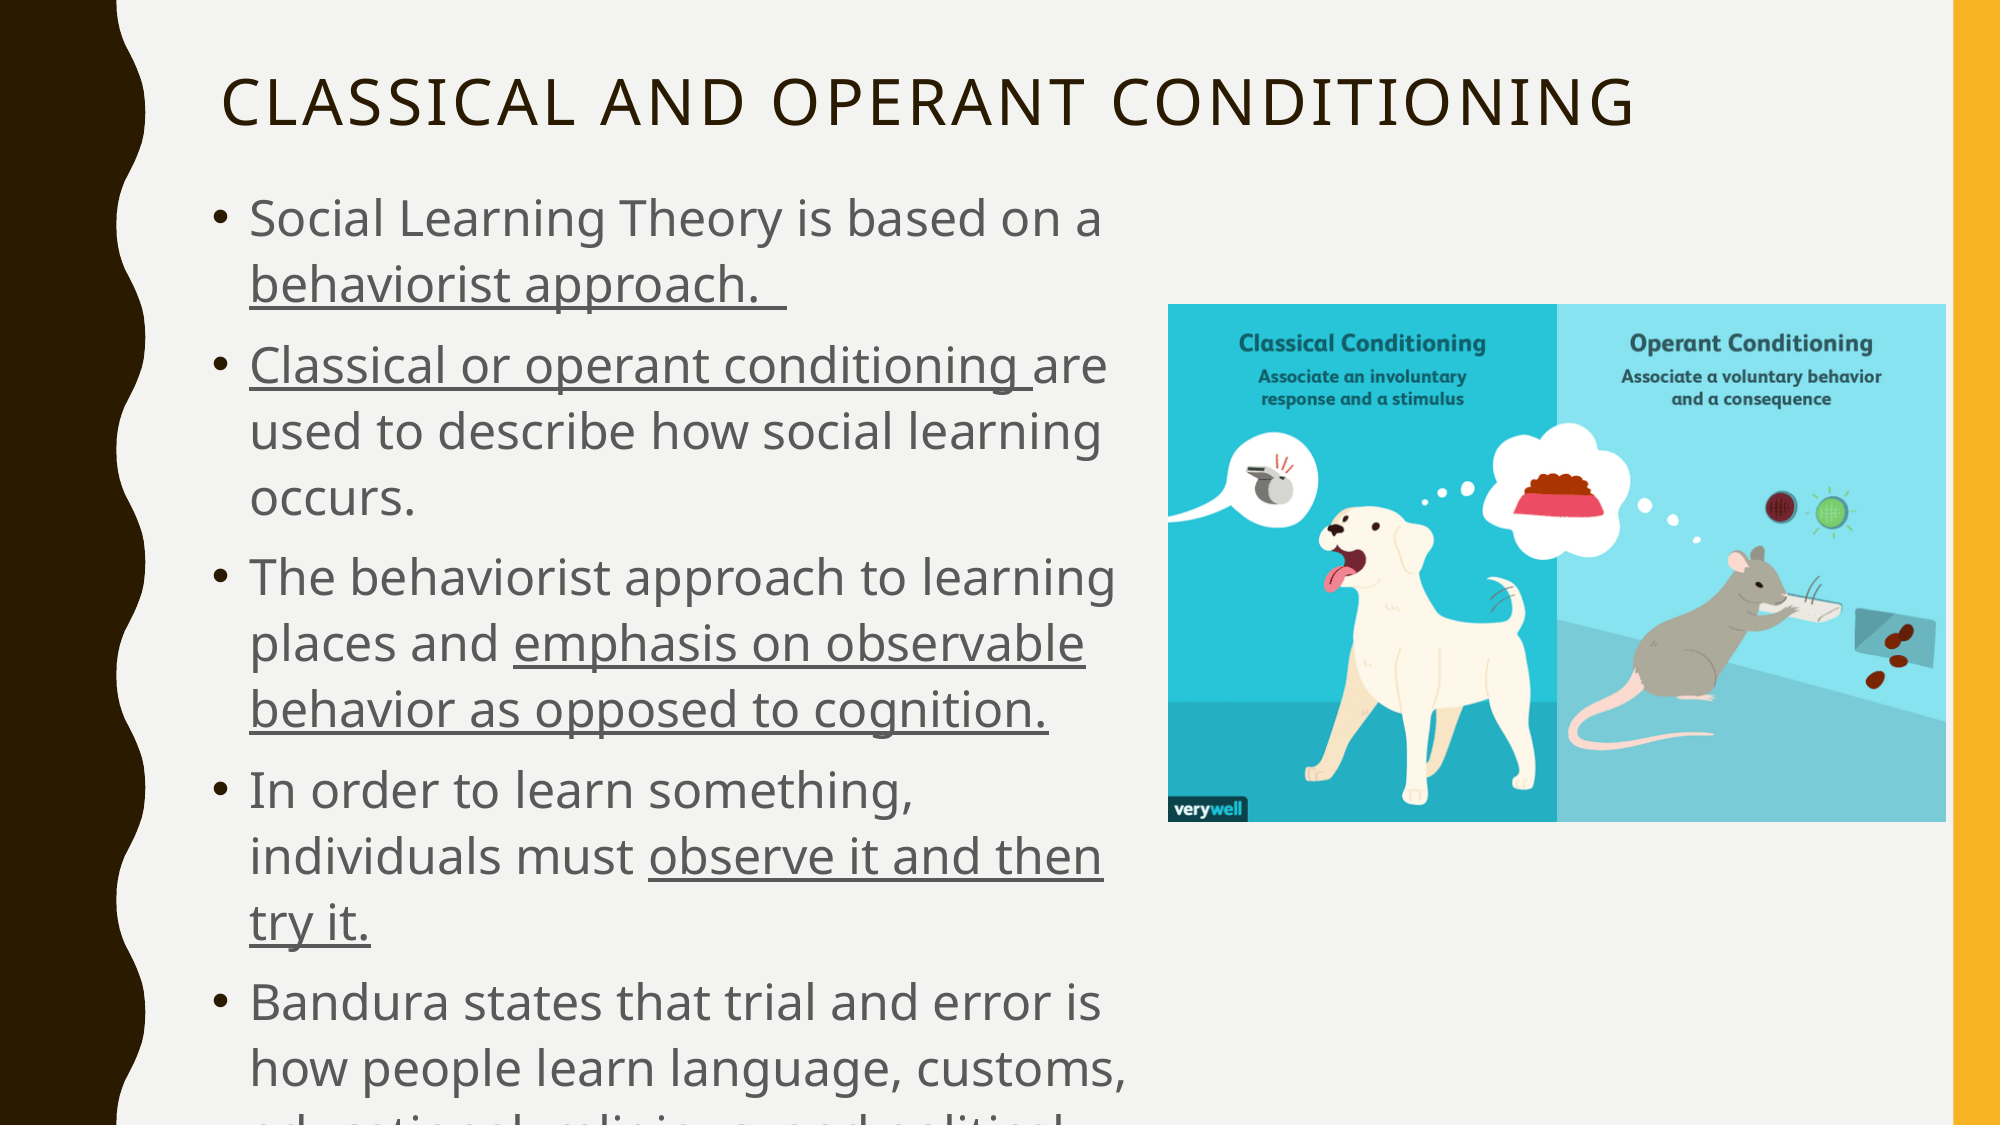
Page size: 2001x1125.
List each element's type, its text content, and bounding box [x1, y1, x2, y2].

list Social Learning Theory is based on a behaviorist approach. Classical or operant conditioning are used to describe how social learning occurs. The behaviorist approach to learning places and emphasis on observable behavior as opposed to cognition. In order to learn something, individuals must observe it and then try it. Bandura states that trial and error is how people learn language, customs, educational, religious, and political practices. [196, 173, 1152, 1048]
title Classical and operant conditioning [205, 62, 1697, 186]
picture [1168, 304, 1946, 822]
